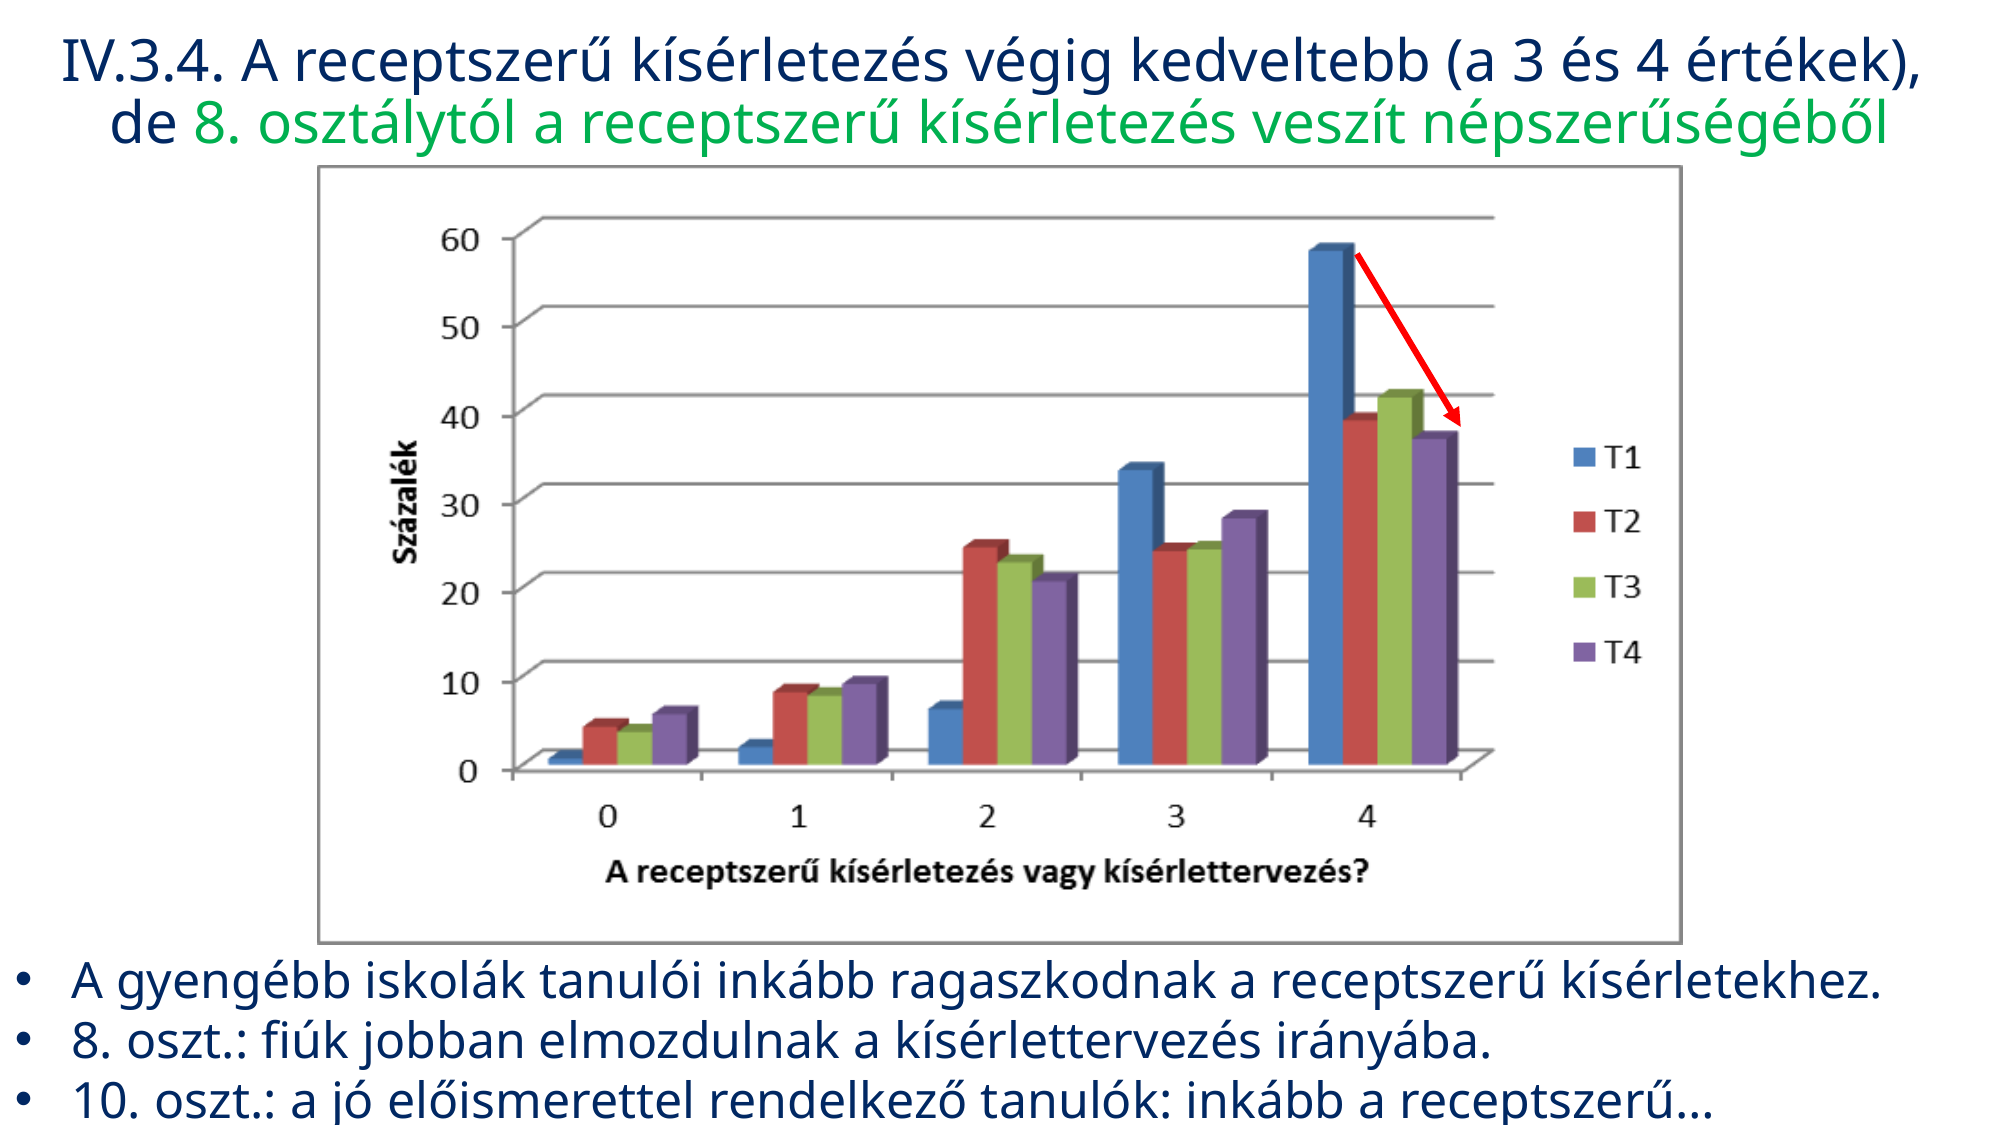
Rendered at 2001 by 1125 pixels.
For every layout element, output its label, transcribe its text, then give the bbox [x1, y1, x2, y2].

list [317, 165, 1683, 945]
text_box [1356, 253, 1461, 427]
text_box A gyengébb iskolák tanulói inkább ragaszkodnak a receptszerű kísérletekhez. 8. oszt.: fiúk jobban elmozdulnak a kísérlettervezés irányába. 10. oszt.: a jó előismerettel rendelkező tanulók: inkább a receptszerű… [0, 940, 2000, 1125]
title IV.3.4. A receptszerű kísérletezés végig kedveltebb (a 3 és 4 értékek), de 8. osztálytól a receptszerű kísérletezés veszít népszerűségéből [0, 0, 2000, 188]
